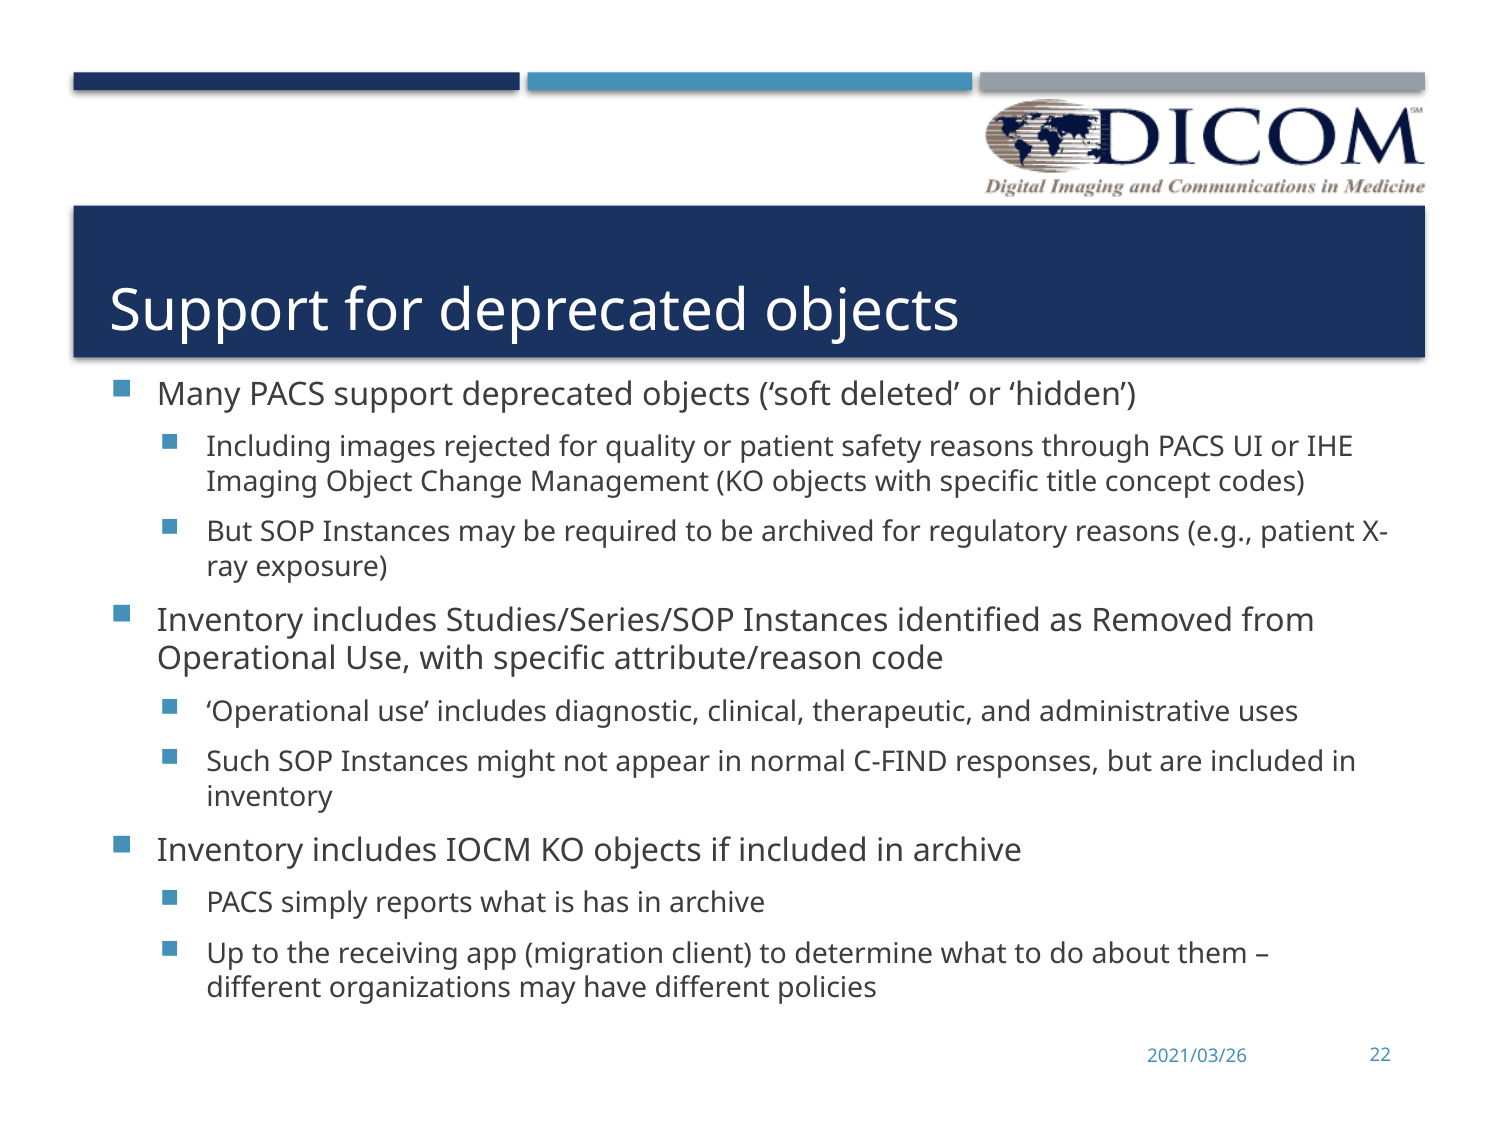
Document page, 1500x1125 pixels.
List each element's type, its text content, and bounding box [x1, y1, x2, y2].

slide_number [911, 1025, 1262, 1086]
title Support for deprecated objects [94, 213, 1406, 350]
list Many PACS support deprecated objects (‘soft deleted’ or ‘hidden’) Including images rejected for quality or patient safety reasons through PACS UI or IHE Imaging Object Change Management (KO objects with specific title concept codes) But SOP Instances may be required to be archived for regulatory reasons (e.g., patient X-ray exposure) Inventory includes Studies/Series/SOP Instances identified as Removed from Operational Use, with specific attribute/reason code ‘Operational use’ includes diagnostic, clinical, therapeutic, and administrative uses Such SOP Instances might not appear in normal C-FIND responses, but are included in inventory Inventory includes IOCM KO objects if included in archive PACS simply reports what is has in archive Up to the receiving app (migration client) to determine what to do about them – different organizations may have different policies [95, 365, 1406, 1026]
slide_number 22 [1279, 1025, 1406, 1086]
picture [984, 99, 1426, 198]
